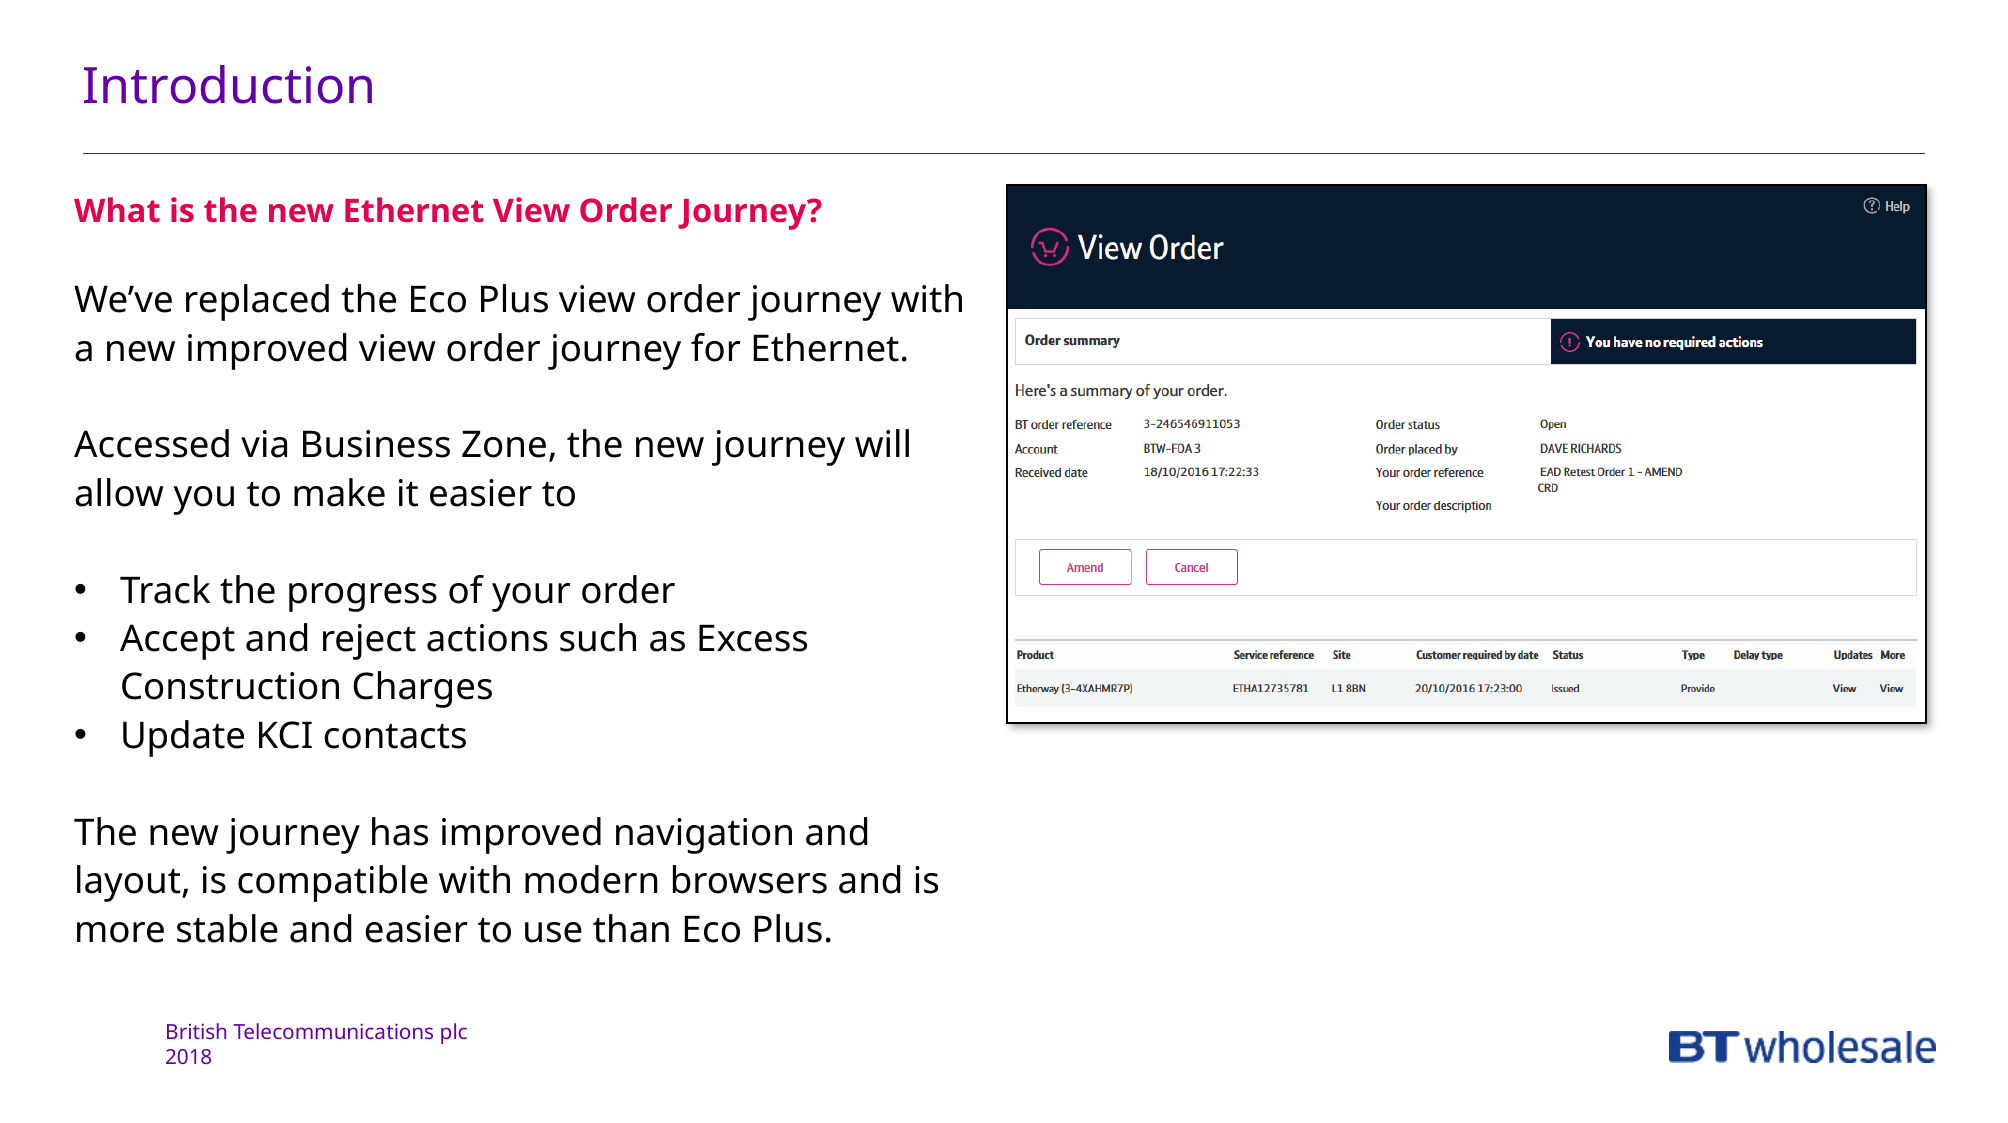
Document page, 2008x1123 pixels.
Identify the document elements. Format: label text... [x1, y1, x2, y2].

picture [1007, 185, 1926, 723]
title Introduction [82, 53, 1926, 124]
list What is the new Ethernet View Order Journey? We’ve replaced the Eco Plus view order journey with a new improved view order journey for Ethernet. Accessed via Business Zone, the new journey will allow you to make it easier to Track the progress of your order Accept and reject actions such as Excess Construction Charges Update KCI contacts The new journey has improved navigation and layout, is compatible with modern browsers and is more stable and easier to use than Eco Plus. [74, 185, 981, 999]
picture [1669, 1031, 1936, 1063]
